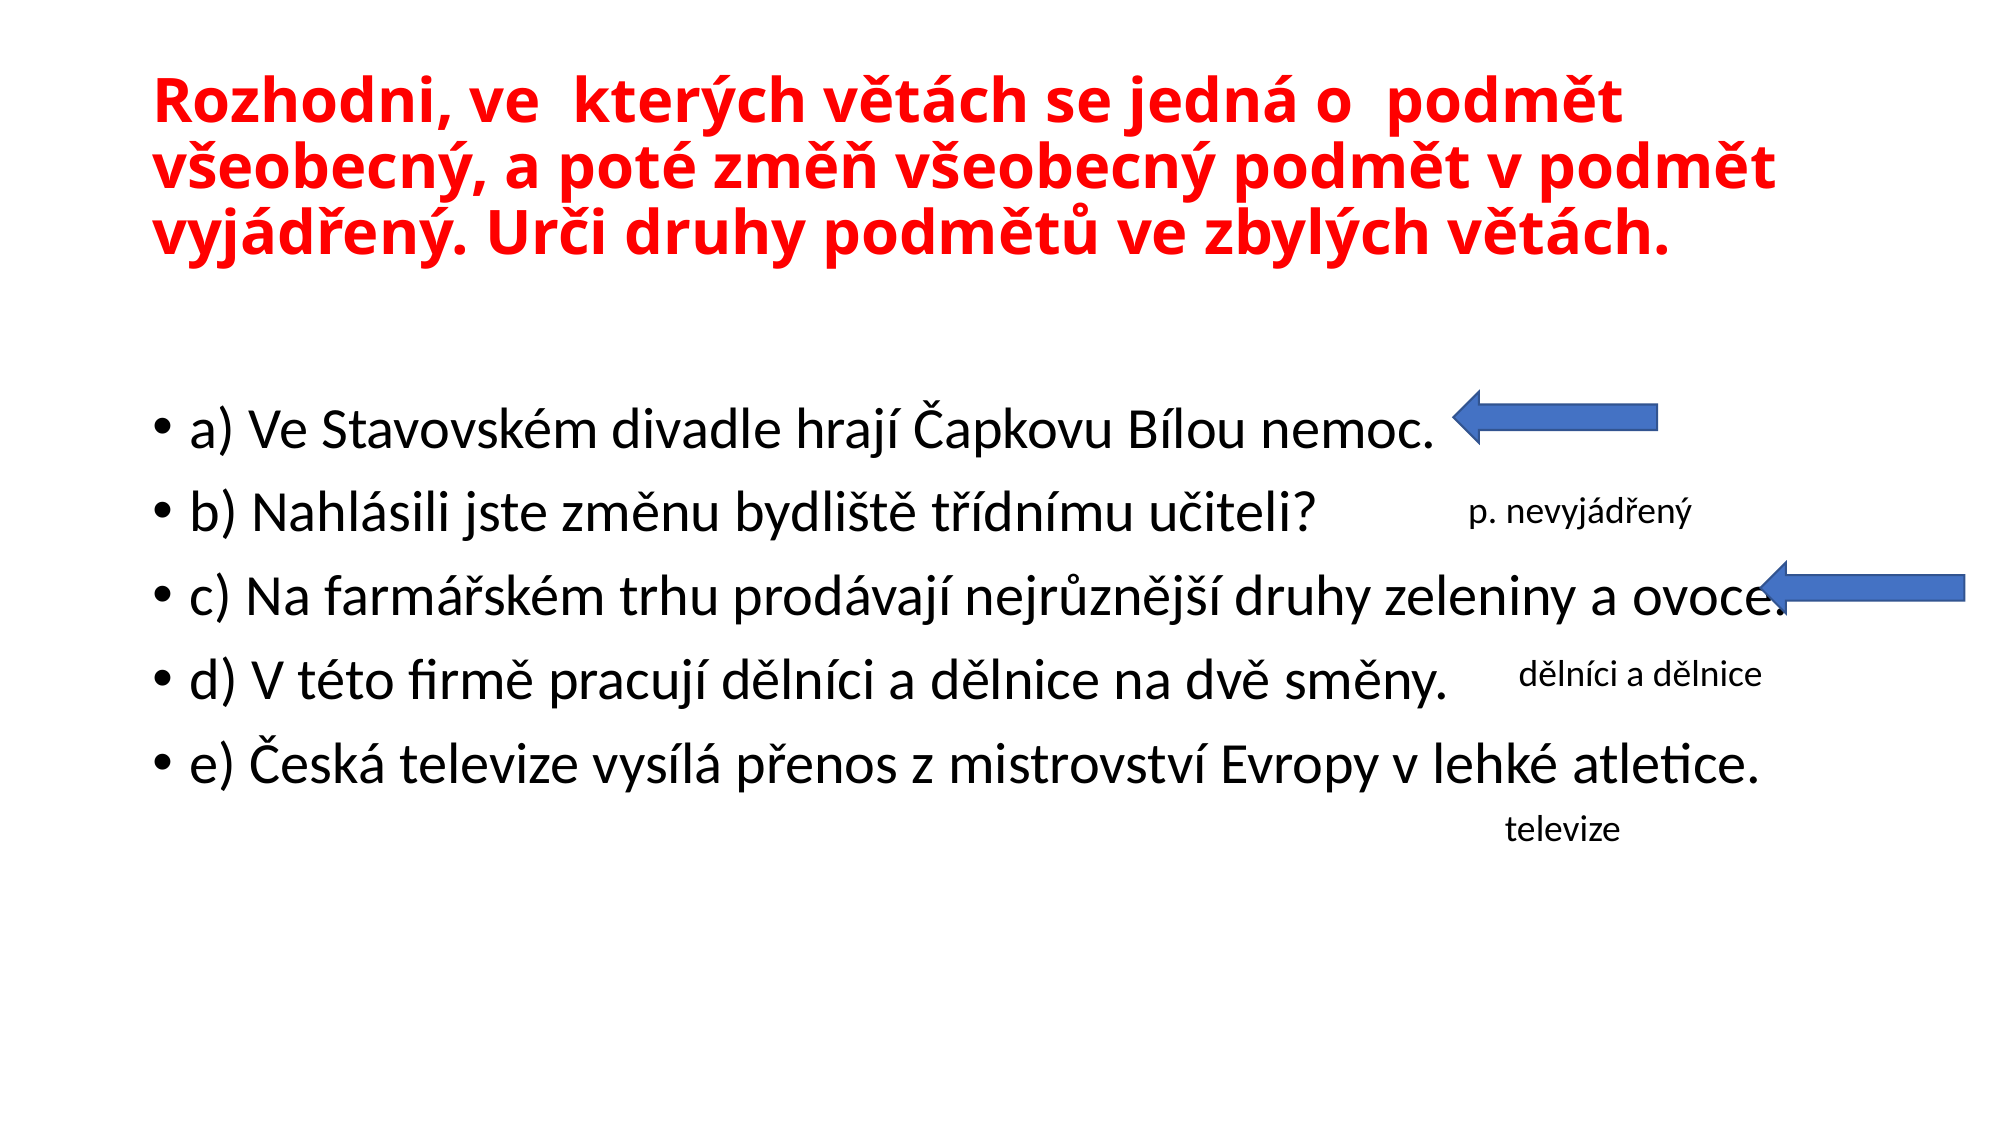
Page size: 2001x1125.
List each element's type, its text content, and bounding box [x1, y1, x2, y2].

text_box p. nevyjádřený [1453, 479, 1761, 539]
text_box dělníci a dělnice [1503, 641, 1811, 702]
text_box [1759, 560, 1966, 616]
text_box [1451, 389, 1659, 446]
list a) Ve Stavovském divadle hrají Čapkovu Bílou nemoc. b) Nahlásili jste změnu bydliště třídnímu učiteli? c) Na farmářském trhu prodávají nejrůznější druhy zeleniny a ovoce. d) V této firmě pracují dělníci a dělnice na dvě směny. e) Česká televize vysílá přenos z mistrovství Evropy v lehké atletice. [137, 299, 1863, 1014]
title Rozhodni, ve kterých větách se jedná o podmět všeobecný, a poté změň všeobecný podmět v podmět vyjádřený. Urči druhy podmětů ve zbylých větách. [137, 59, 1863, 278]
text_box televize [1490, 797, 1798, 857]
